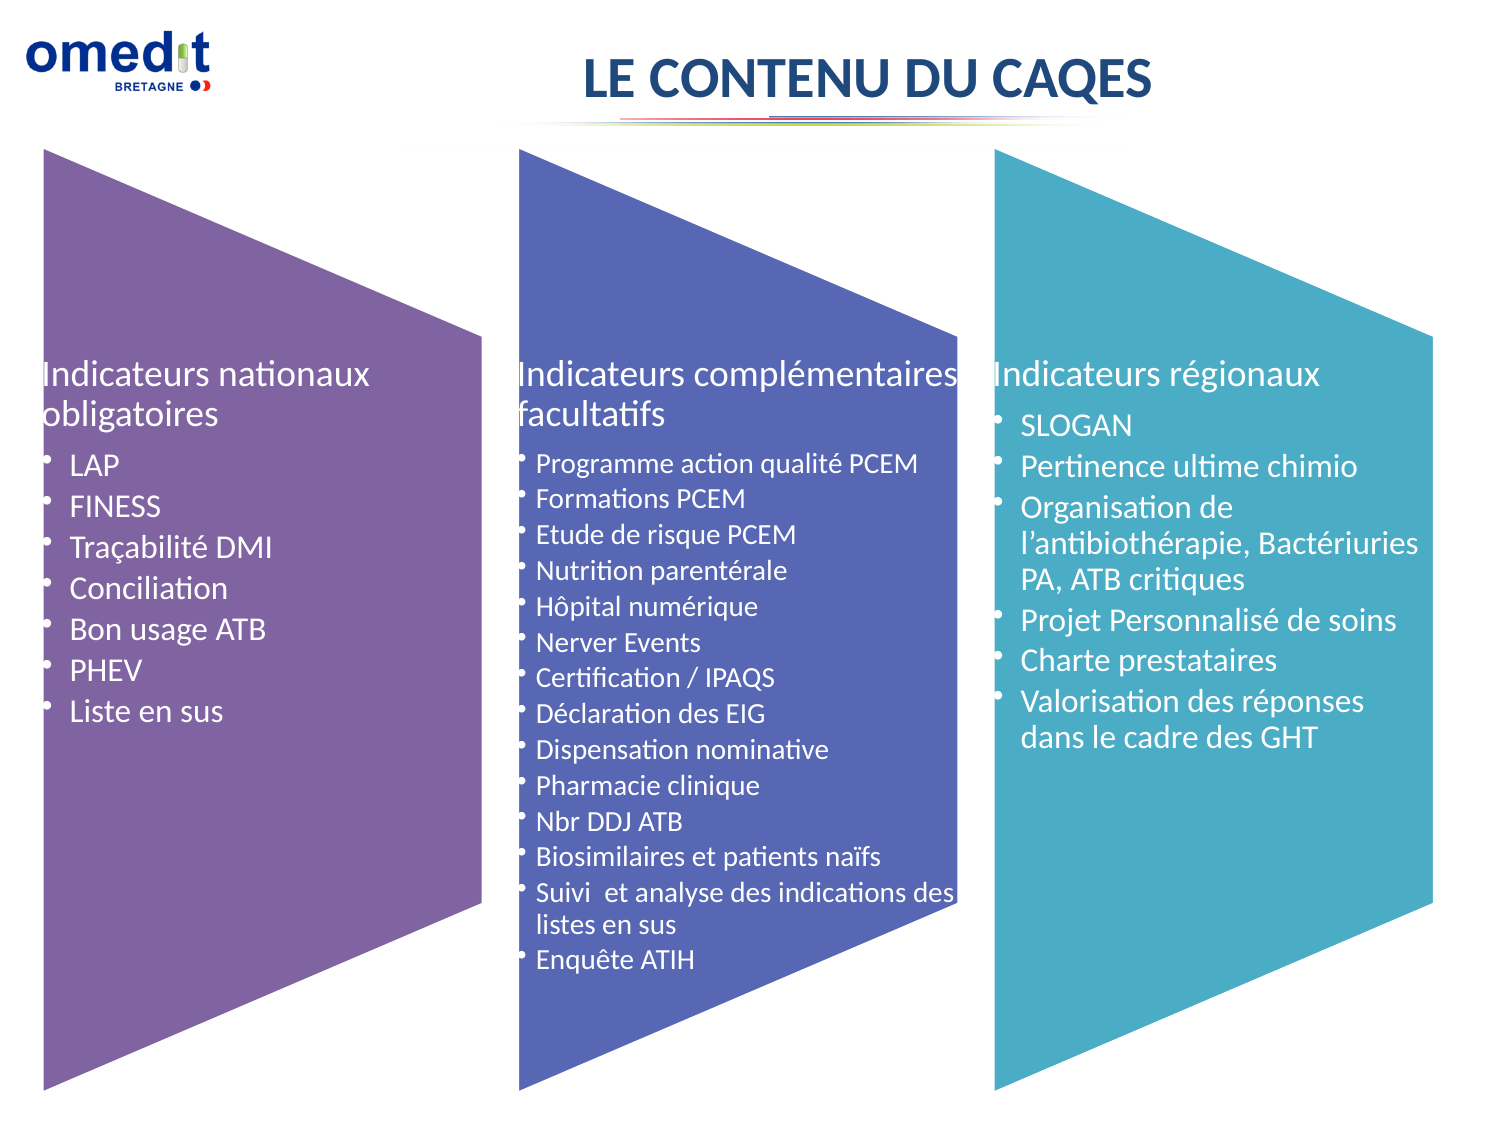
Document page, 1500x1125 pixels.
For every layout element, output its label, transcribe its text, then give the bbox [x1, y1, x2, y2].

text_box LE CONTENU DU CAQES [277, 31, 1459, 117]
picture [17, 18, 221, 101]
picture [395, 77, 1459, 146]
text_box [41, 145, 1436, 1095]
